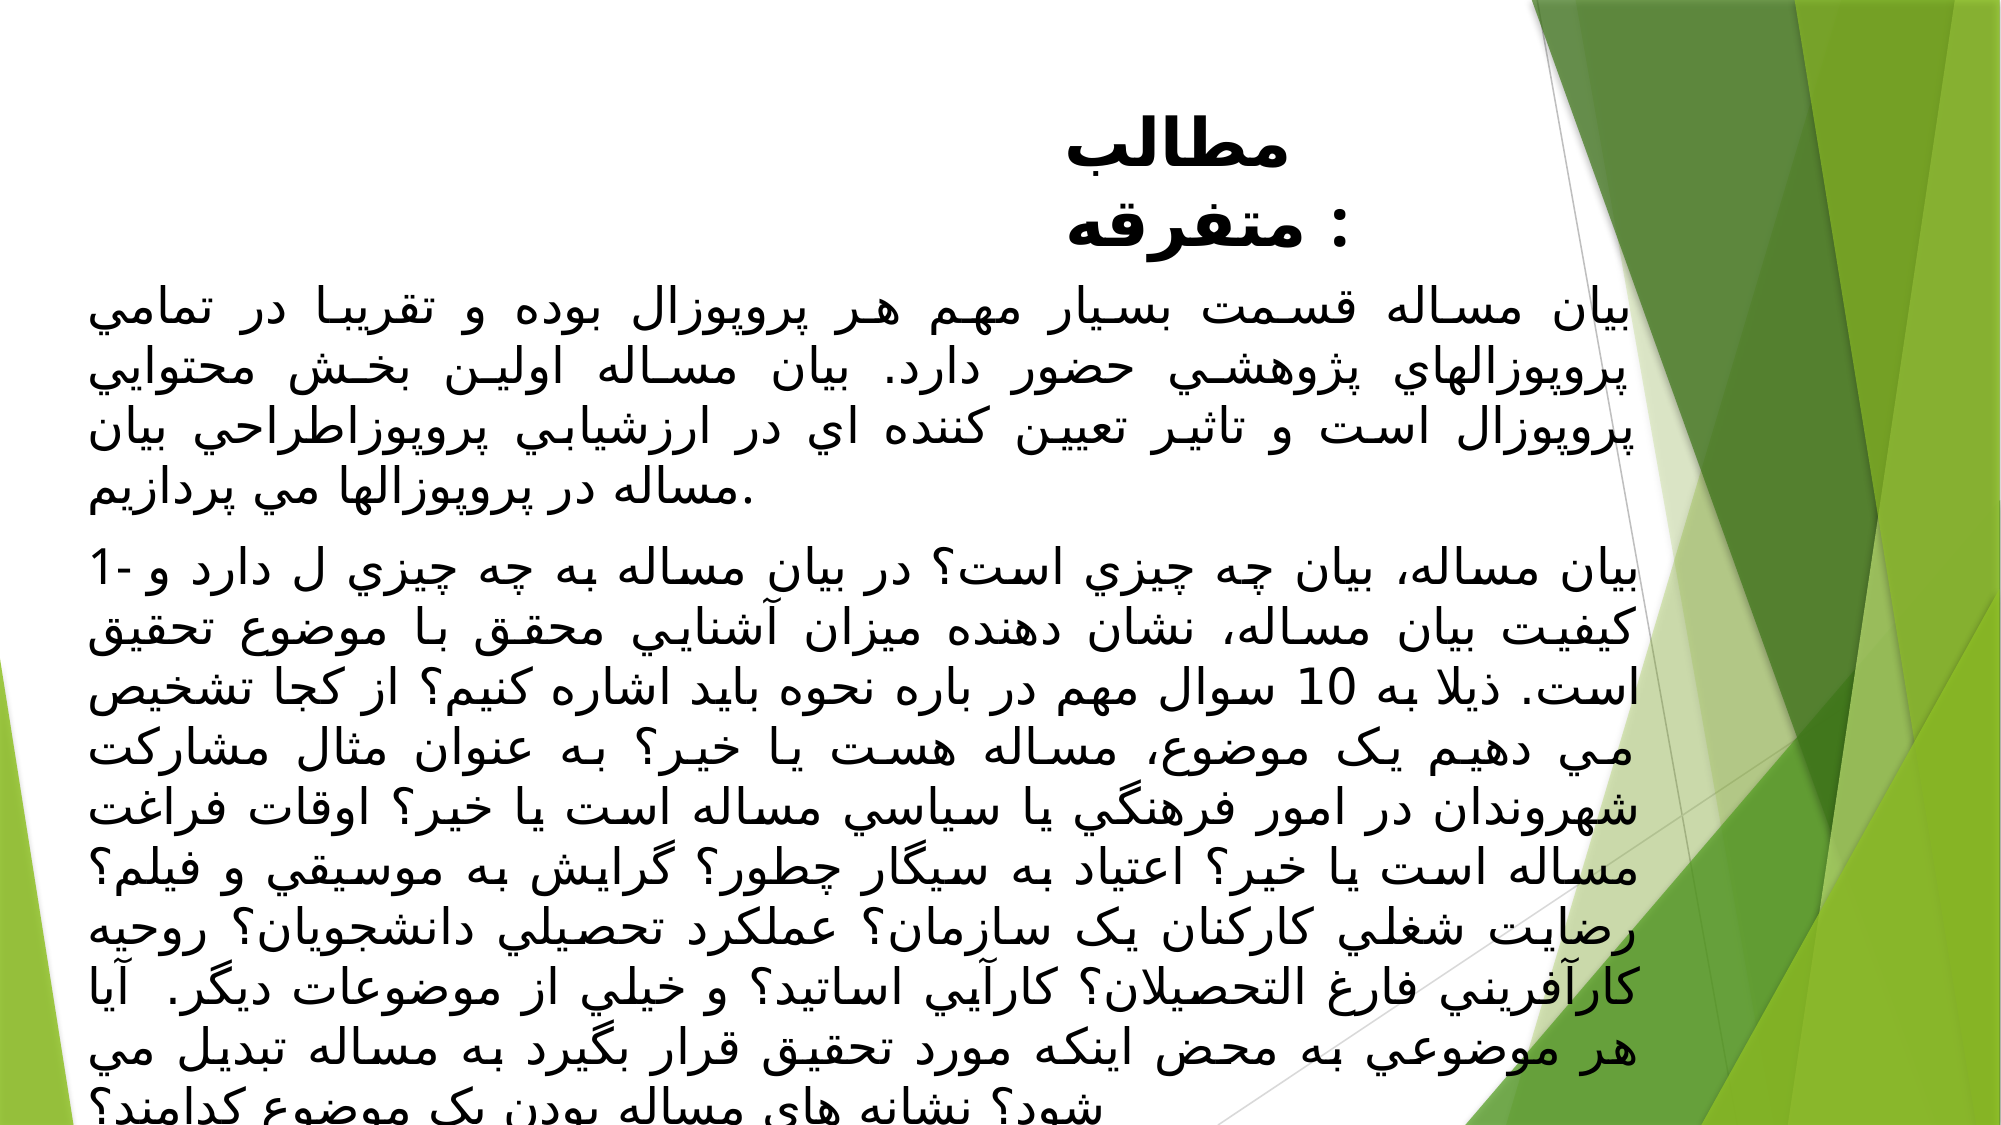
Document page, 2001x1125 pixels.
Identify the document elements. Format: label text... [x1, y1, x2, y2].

title مطالب متفرقه : [1050, 99, 1522, 261]
list بيان مساله قسمت بسيار مهم هر پروپوزال بوده و تقريبا در تمامي پروپوزالهاي پژوهشي حضور دارد. بيان مساله اولين بخش محتوايي پروپوزال است و تاثير تعيين کننده اي در ارزشيابي پروپوزاطراحي بيان مساله در پروپوزالها مي پردازيم. 1- بيان مساله، بيان چه چيزي است؟ در بيان مساله به چه چيزي ل دارد و کيفيت بيان مساله، نشان دهنده ميزان آشنايي محقق با موضوع تحقيق است. ذيلا به 10 سوال مهم در باره نحوه بايد اشاره کنيم؟ از کجا تشخيص مي دهيم يک موضوع، مساله هست يا خير؟ به عنوان مثال مشارکت شهروندان در امور فرهنگي يا سياسي مساله است يا خير؟ اوقات فراغت مساله است يا خير؟ اعتياد به سيگار چطور؟ گرايش به موسيقي و فيلم؟ رضايت شغلي کارکنان يک سازمان؟ عملکرد تحصيلي دانشجويان؟ روحيه کارآفريني فارغ التحصيلان؟ کارآيي اساتيد؟ و خيلي از موضوعات ديگر. آيا هر موضوعي به محض اينکه مورد تحقيق قرار بگيرد به مساله تبديل مي شود؟ نشانه هاي مساله بودن يک موضوع کدامند؟ [72, 282, 1659, 1125]
